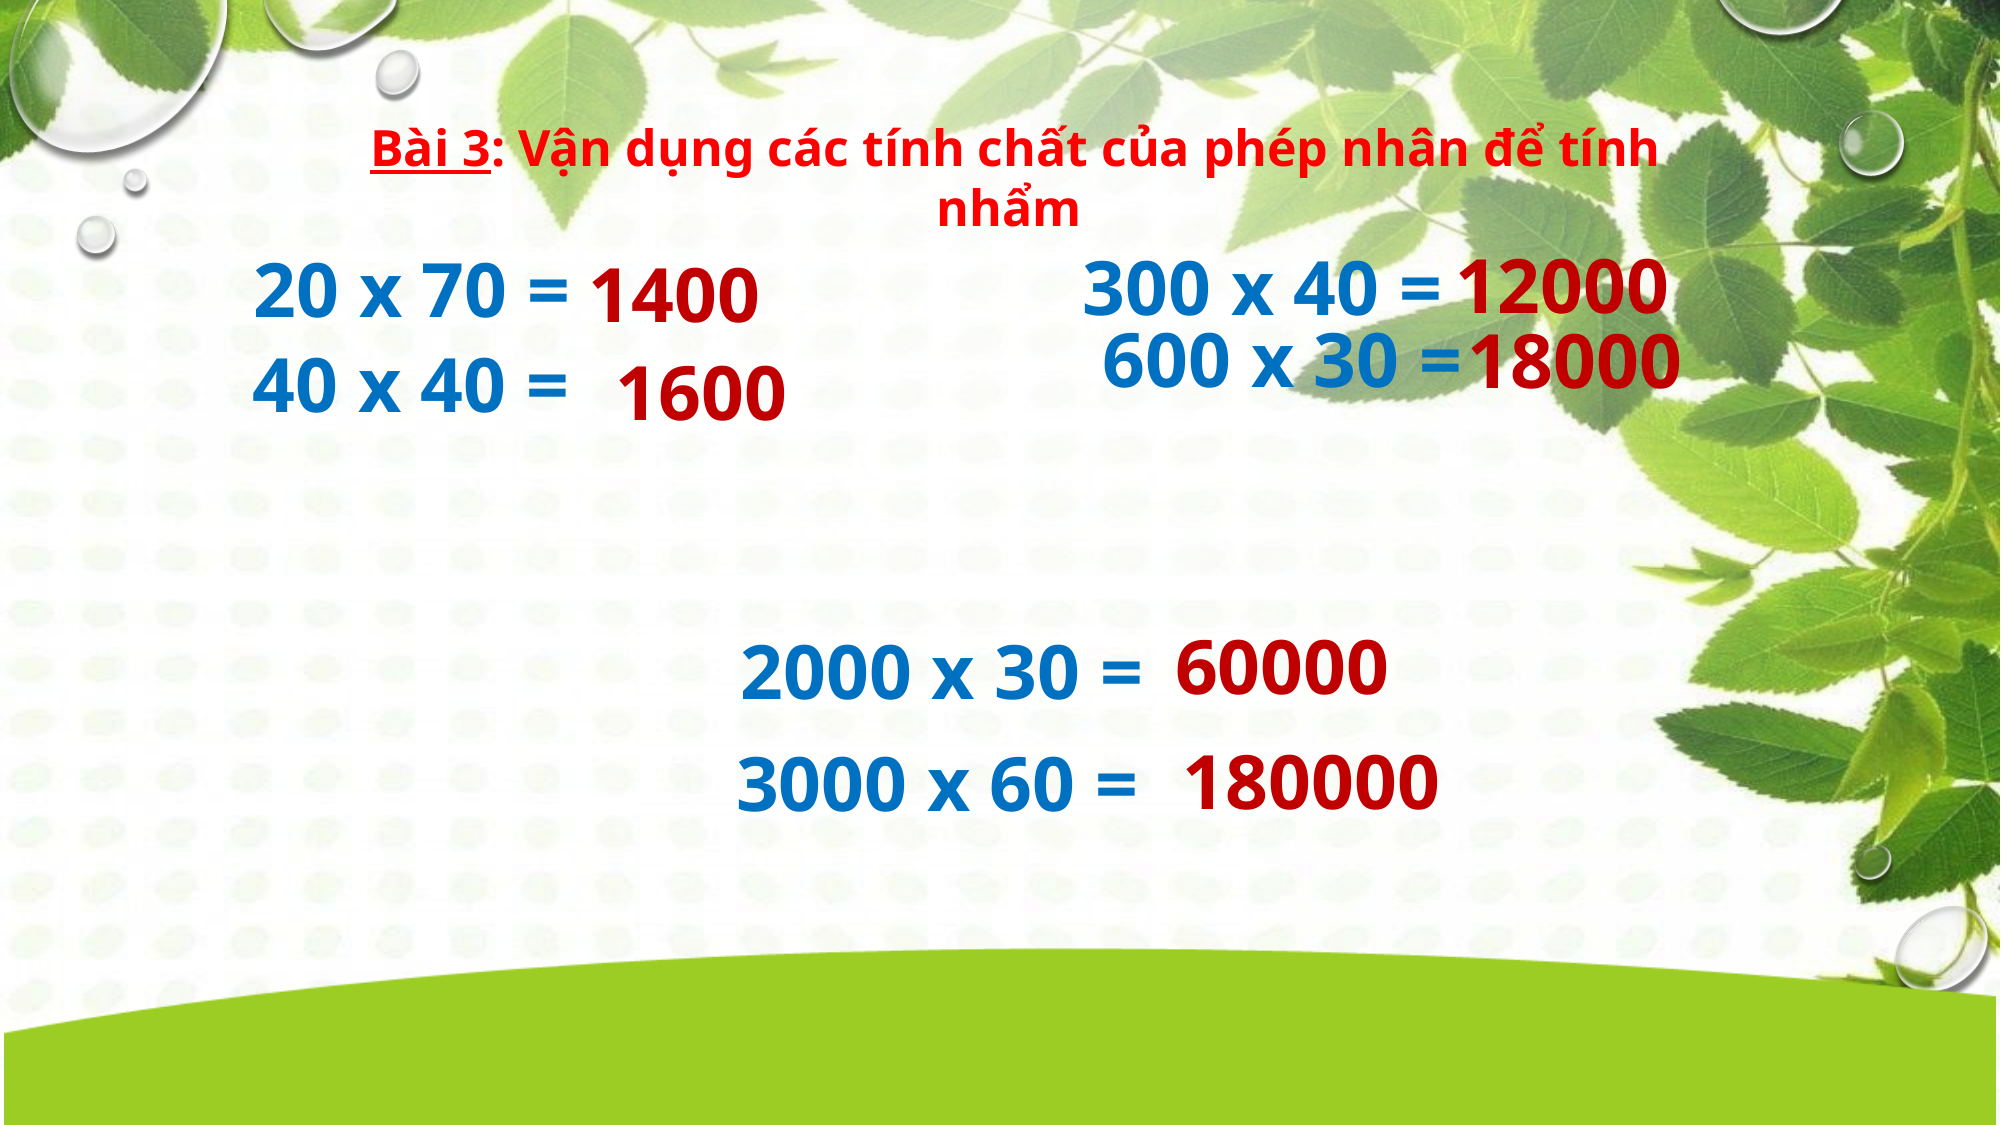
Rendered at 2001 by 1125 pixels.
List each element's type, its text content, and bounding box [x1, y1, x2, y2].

text_box 3000 x 60 = [638, 729, 1256, 835]
text_box 60000 [1122, 612, 1443, 717]
text_box 20 x 70 = [203, 234, 641, 330]
text_box 12000 [1382, 230, 1743, 336]
text_box 40 x 40 = [176, 330, 546, 435]
text_box 300 x 40 = [1021, 233, 1382, 339]
text_box 18000 [1430, 306, 1720, 412]
text_box 1400 [546, 240, 803, 338]
text_box 180000 [1061, 726, 1484, 832]
text_box 1600 [541, 338, 862, 444]
text_box 2000 x 30 = [643, 616, 1260, 722]
text_box 600 x 30 = [1041, 304, 1430, 410]
text_box Bài 3: Vận dụng các tính chất của phép nhân để tính nhẩm [323, 108, 1709, 244]
picture [0, 0, 2000, 1125]
